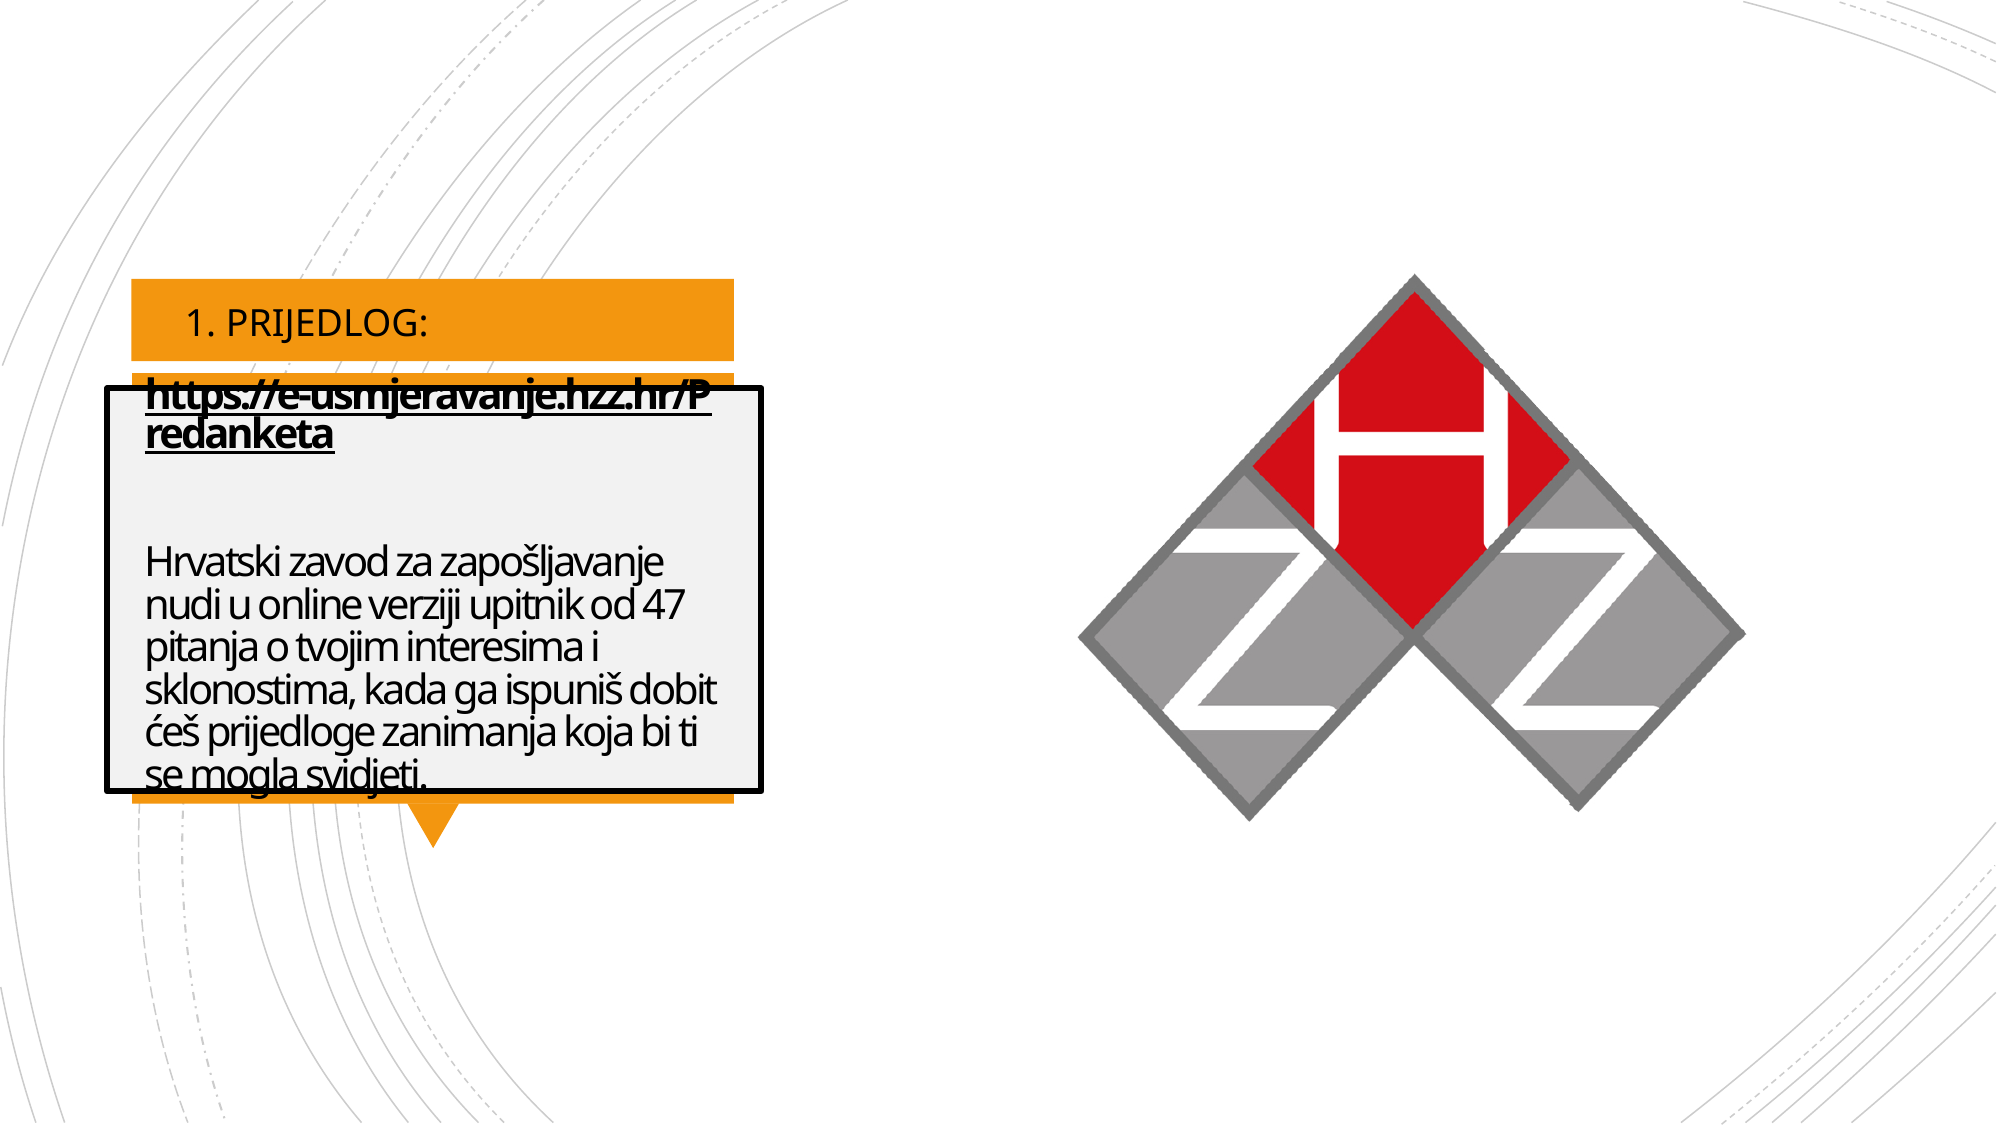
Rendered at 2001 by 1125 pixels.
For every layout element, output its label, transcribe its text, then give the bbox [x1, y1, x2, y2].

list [962, 124, 1825, 986]
text_box 1. PRIJEDLOG: [170, 291, 570, 352]
title https://e-usmjeravanje.hzz.hr/Predanketa Hrvatski zavod za zapošljavanje nudi u online verziji upitnik od 47 pitanja o tvojim interesima i sklonostima, kada ga ispuniš dobit ćeš prijedloge zanimanja koja bi ti se mogla svidjeti. [107, 388, 762, 792]
